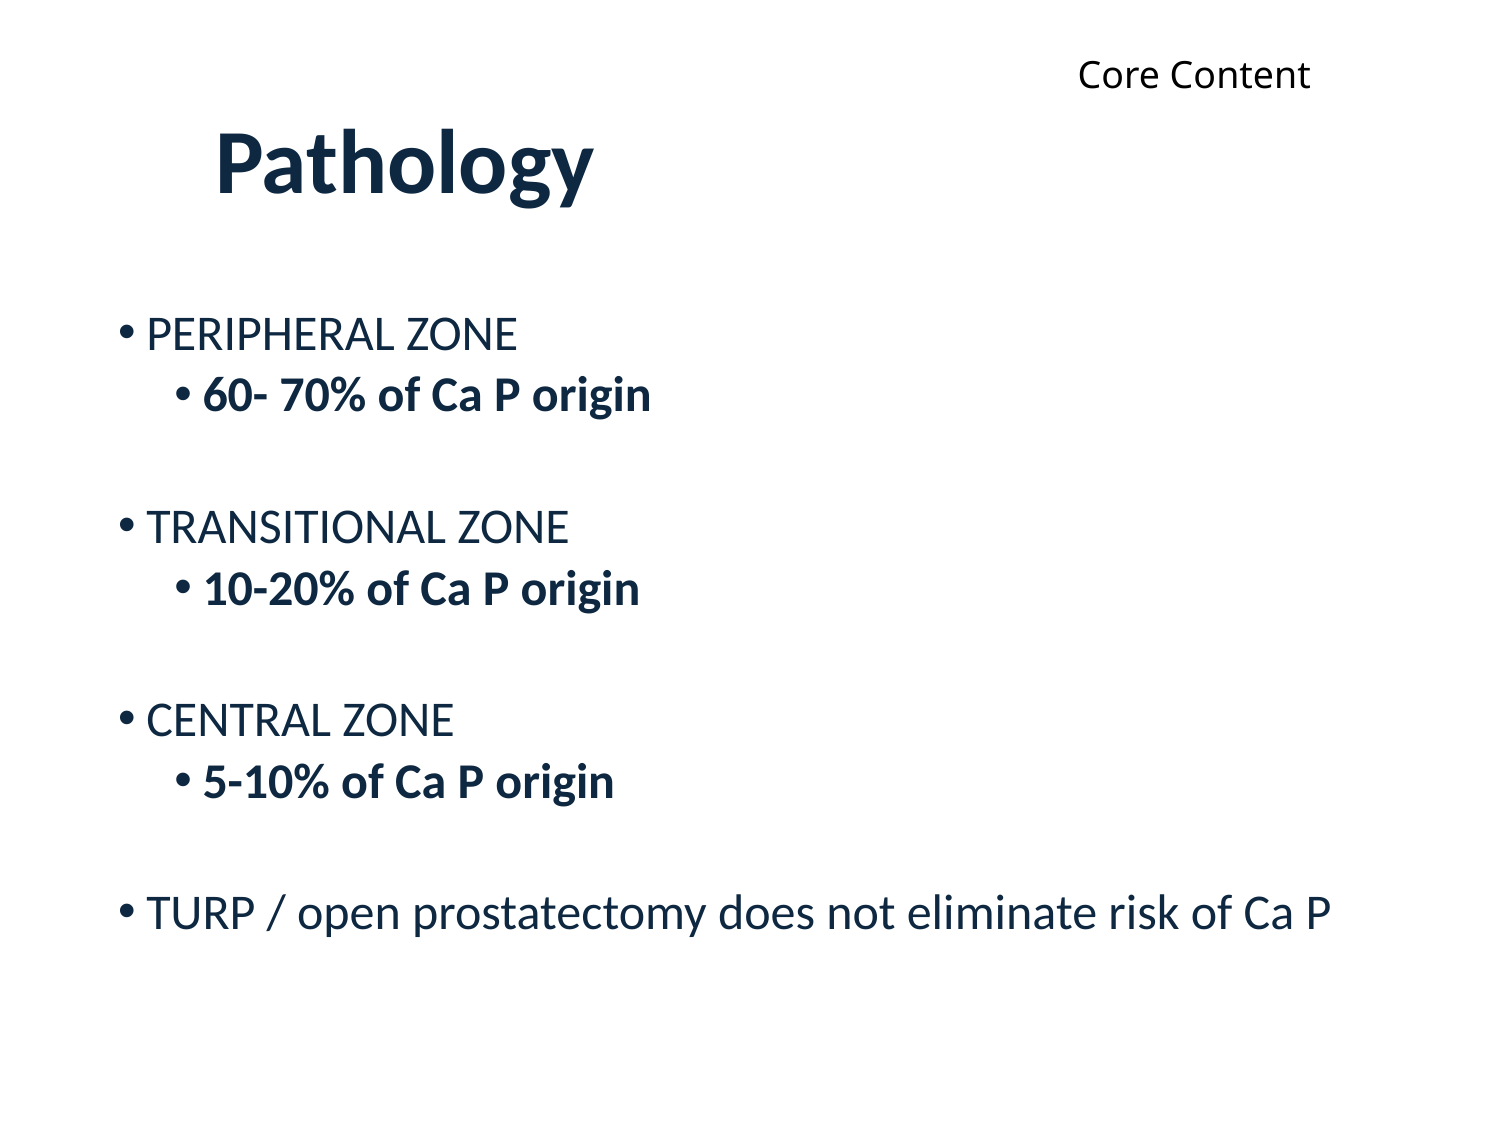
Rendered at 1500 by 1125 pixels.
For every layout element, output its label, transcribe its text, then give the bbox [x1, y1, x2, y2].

list PERIPHERAL ZONE 60- 70% of Ca P origin TRANSITIONAL ZONE 10-20% of Ca P origin CENTRAL ZONE 5-10% of Ca P origin TURP / open prostatectomy does not eliminate risk of Ca P [103, 299, 1397, 1014]
text_box Core Content [1062, 43, 1500, 104]
title Pathology [200, 111, 1500, 217]
